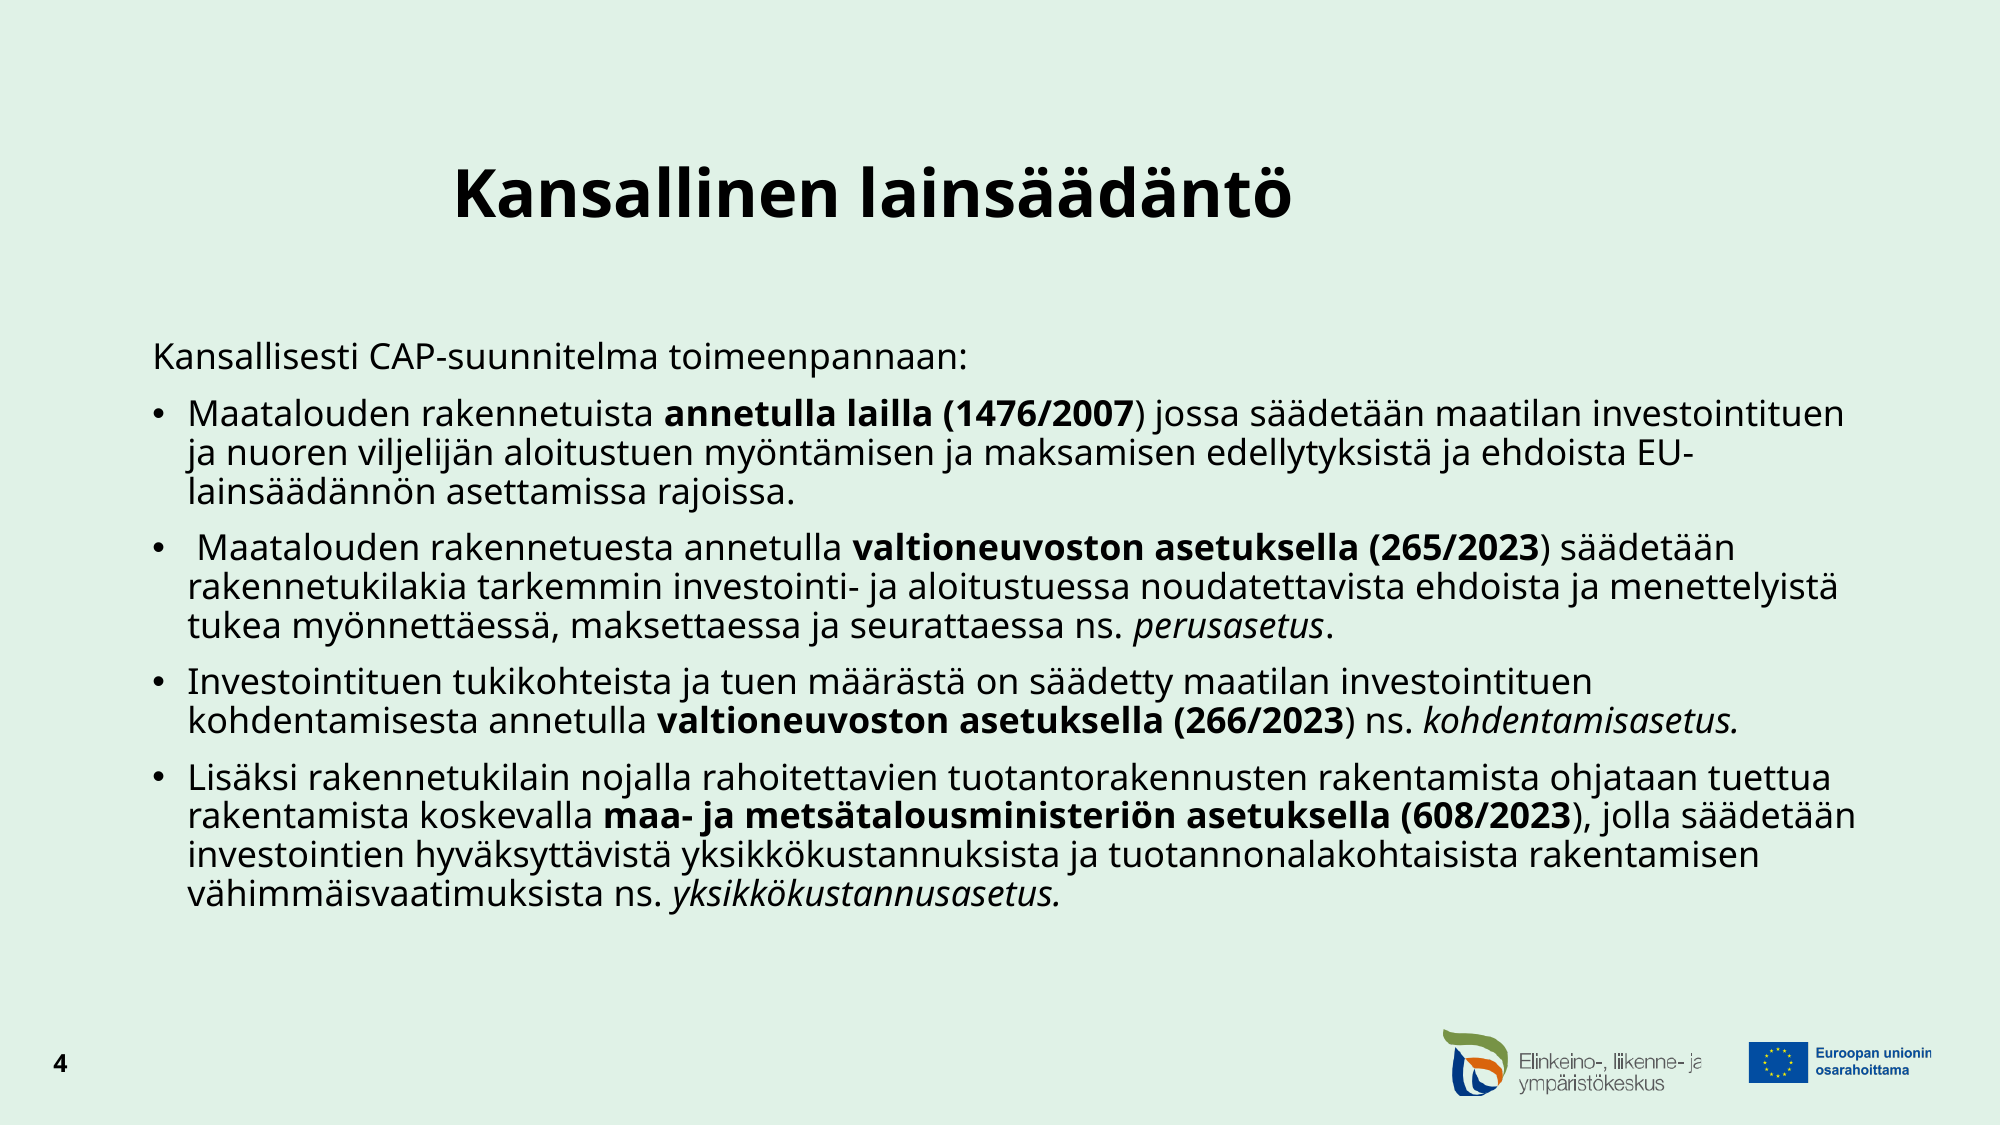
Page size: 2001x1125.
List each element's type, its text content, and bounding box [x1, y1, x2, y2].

title Kansallinen lainsäädäntö [137, 128, 1882, 258]
list Kansallisesti CAP-suunnitelma toimeenpannaan: Maatalouden rakennetuista annetulla lailla (1476/2007) jossa säädetään maatilan investointituen ja nuoren viljelijän aloitustuen myöntämisen ja maksamisen edellytyksistä ja ehdoista EU-lainsäädännön asettamissa rajoissa. Maatalouden rakennetuesta annetulla valtioneuvoston asetuksella (265/2023) säädetään rakennetukilakia tarkemmin investointi- ja aloitustuessa noudatettavista ehdoista ja menettelyistä tukea myönnettäessä, maksettaessa ja seurattaessa ns. perusasetus. Investointituen tukikohteista ja tuen määrästä on säädetty maatilan investointituen kohdentamisesta annetulla valtioneuvoston asetuksella (266/2023) ns. kohdentamisasetus. Lisäksi rakennetukilain nojalla rahoitettavien tuotantorakennusten rakentamista ohjataan tuettua rakentamista koskevalla maa- ja metsätalousministeriön asetuksella (608/2023), jolla säädetään investointien hyväksyttävistä yksikkökustannuksista ja tuotannonalakohtaisista rakentamisen vähimmäisvaatimuksista ns. yksikkökustannusasetus. [137, 331, 1882, 933]
